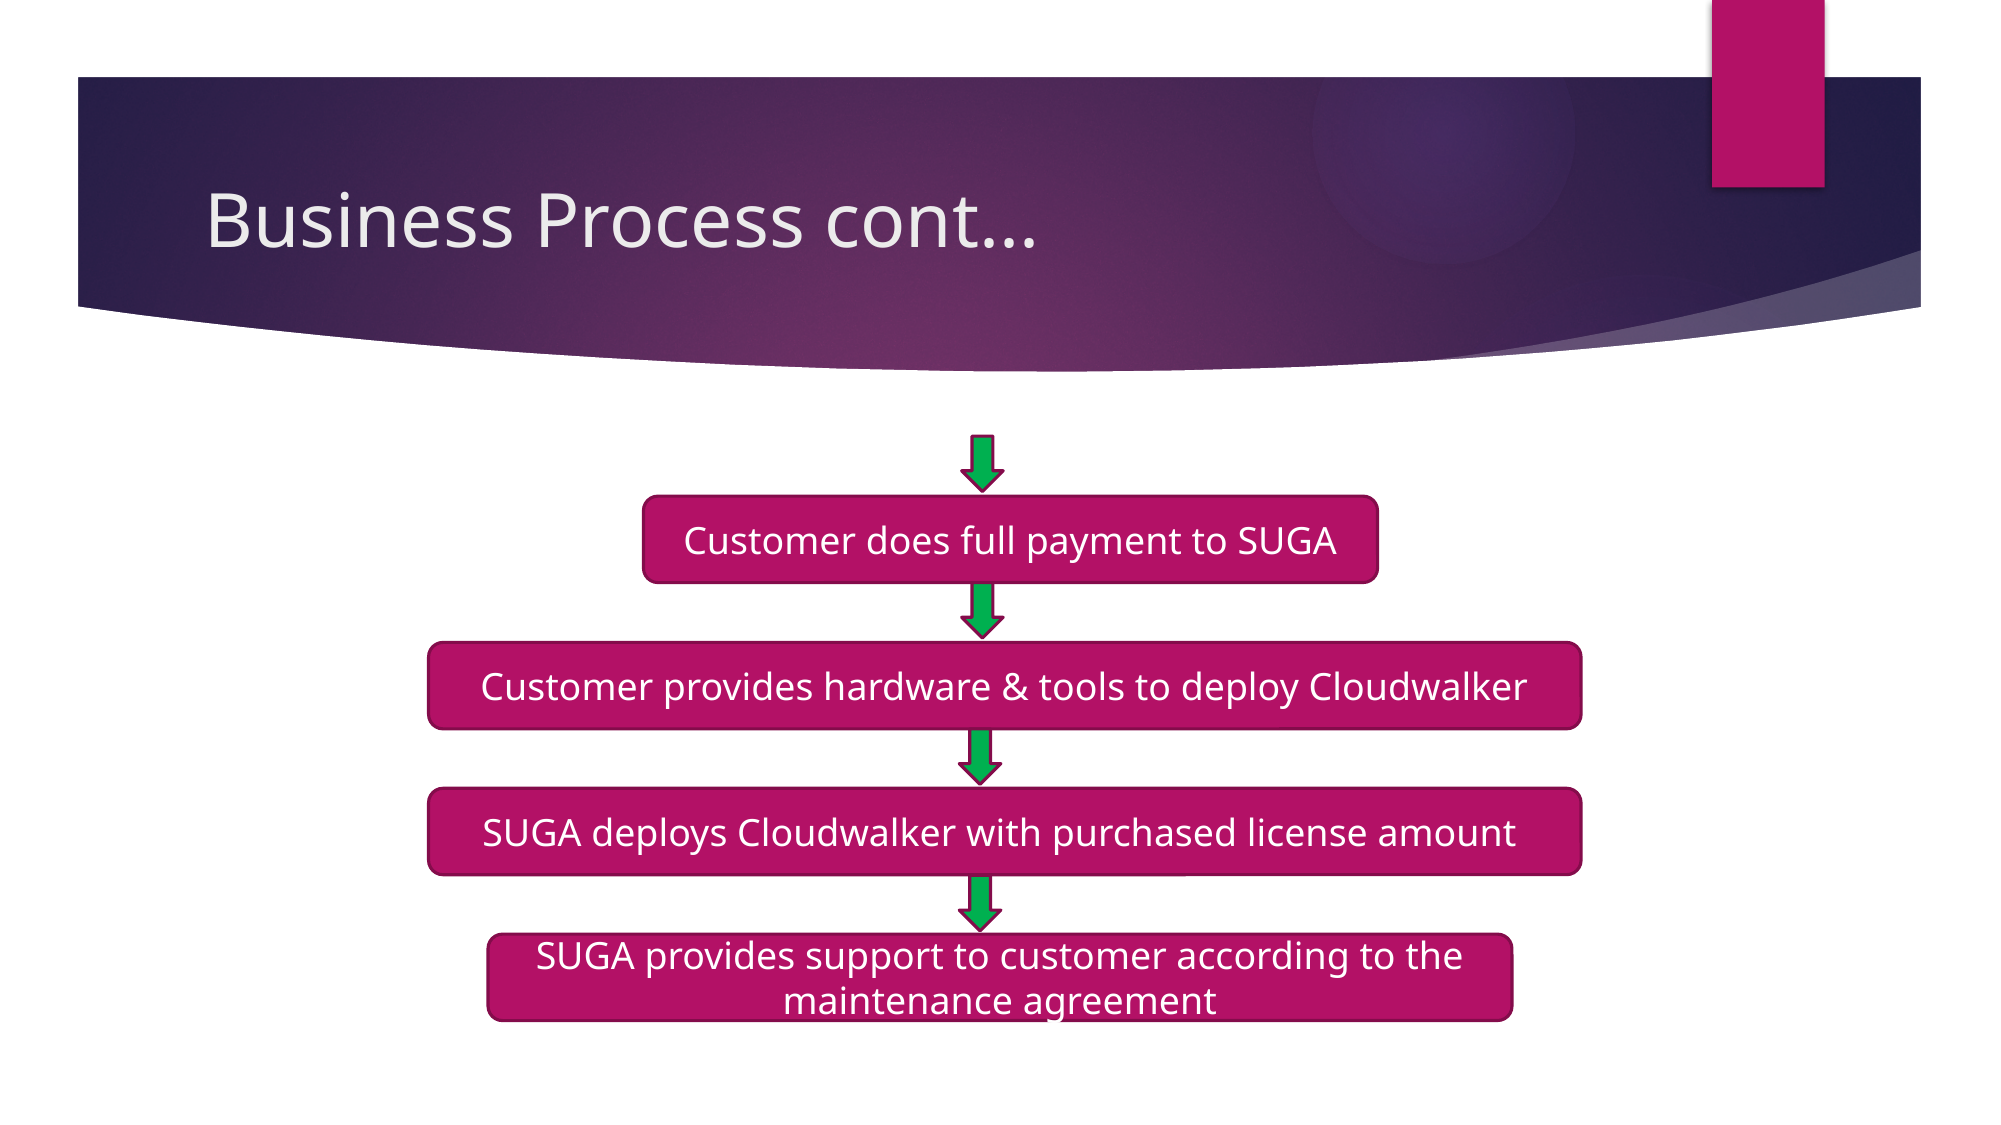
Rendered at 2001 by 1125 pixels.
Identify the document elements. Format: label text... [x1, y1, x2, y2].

text_box [957, 873, 1003, 932]
text_box SUGA provides support to customer according to the maintenance agreement [486, 932, 1514, 1023]
text_box [957, 727, 1003, 786]
text_box Customer does full payment to SUGA [641, 494, 1380, 585]
text_box SUGA deploys Cloudwalker with purchased license amount [426, 786, 1583, 877]
text_box [960, 581, 1005, 640]
title Business Process cont... [189, 159, 1627, 276]
text_box [960, 434, 1005, 493]
text_box Customer provides hardware & tools to deploy Cloudwalker [426, 640, 1583, 731]
